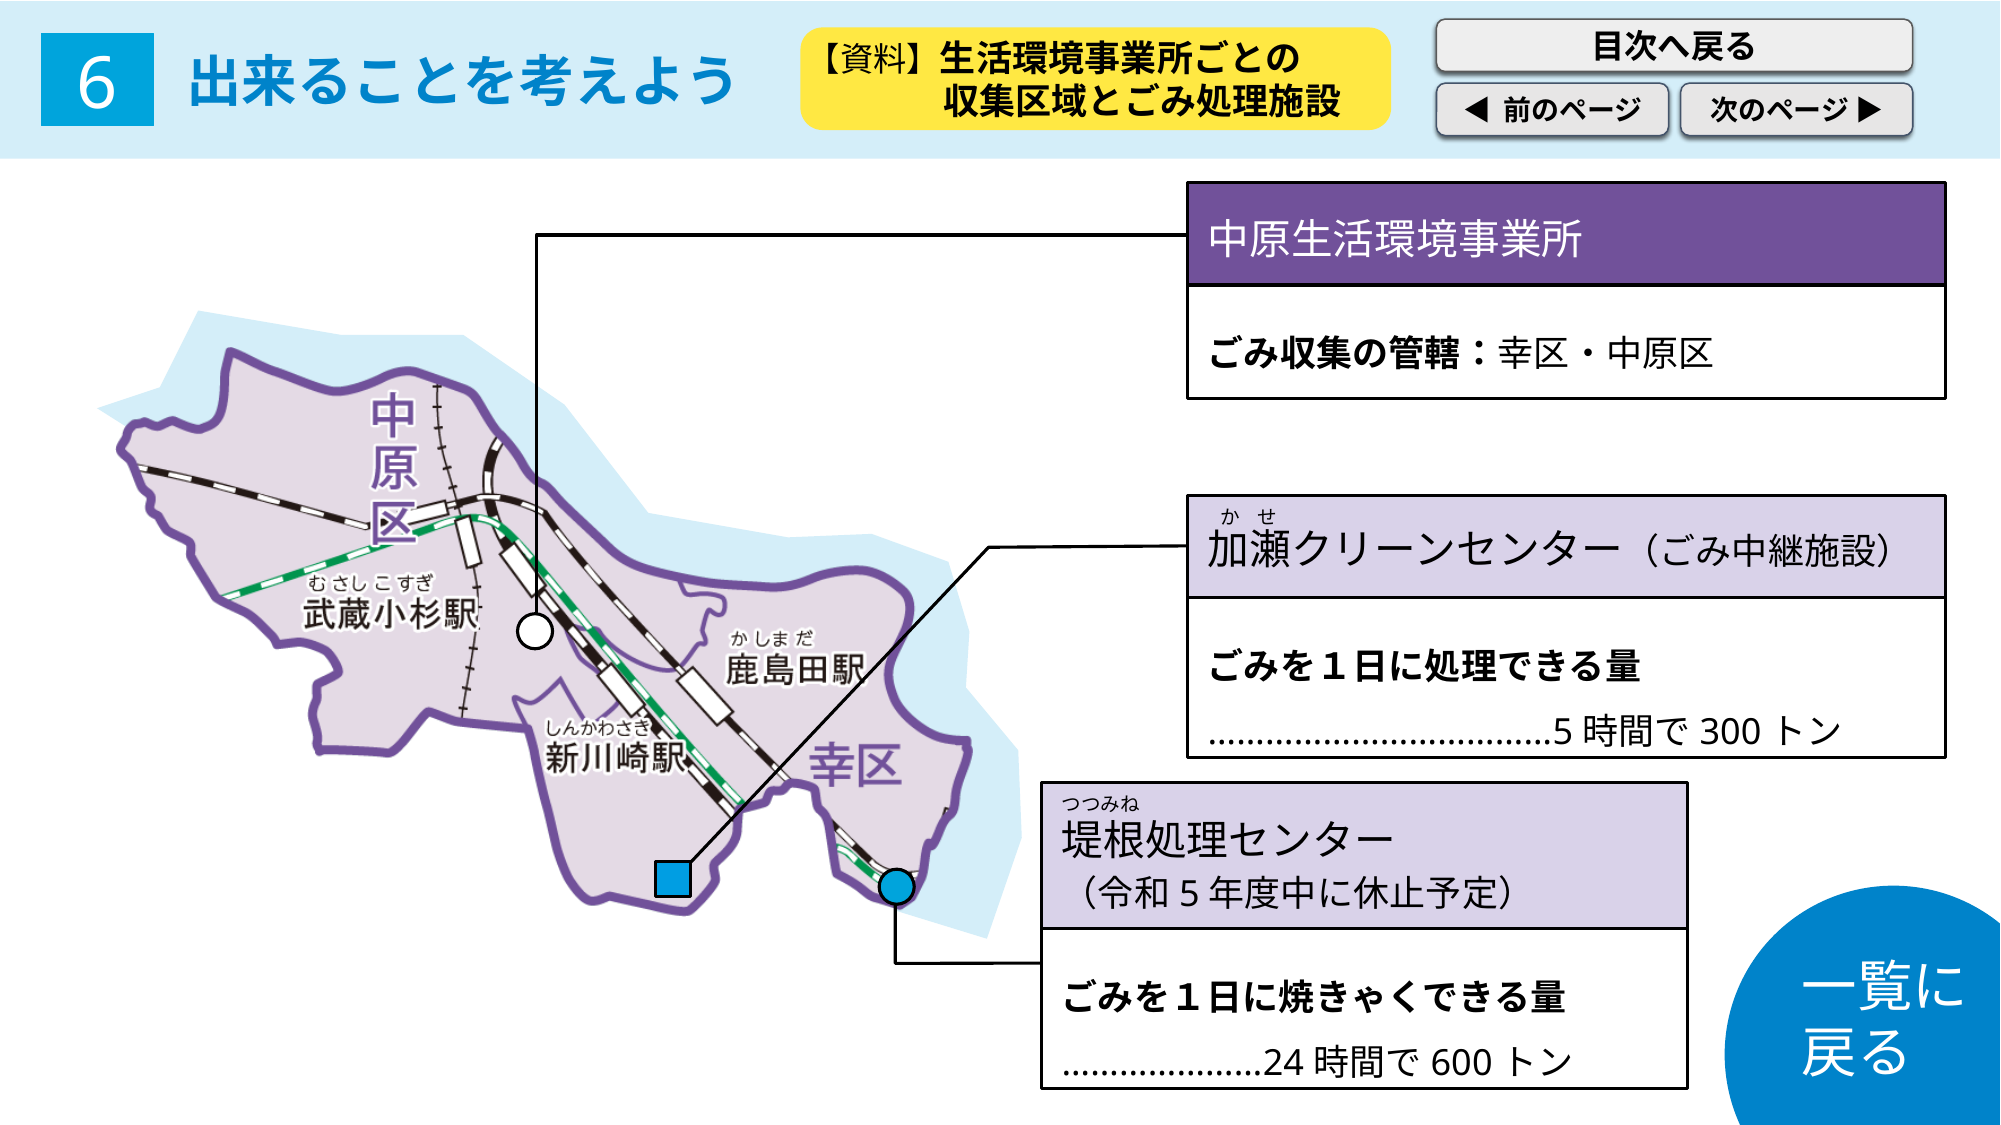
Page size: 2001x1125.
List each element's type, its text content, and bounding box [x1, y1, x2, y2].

text_box 【資料】生活環境事業所ごとの 収集区域とごみ処理施設 [800, 27, 1392, 131]
text_box 一覧に 戻る [1724, 885, 2000, 1125]
text_box 6 [41, 33, 154, 126]
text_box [895, 863, 1688, 1089]
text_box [96, 310, 895, 939]
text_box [536, 182, 1946, 615]
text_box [690, 495, 1946, 863]
text_box 出来ることを考えよう [0, 0, 1414, 160]
